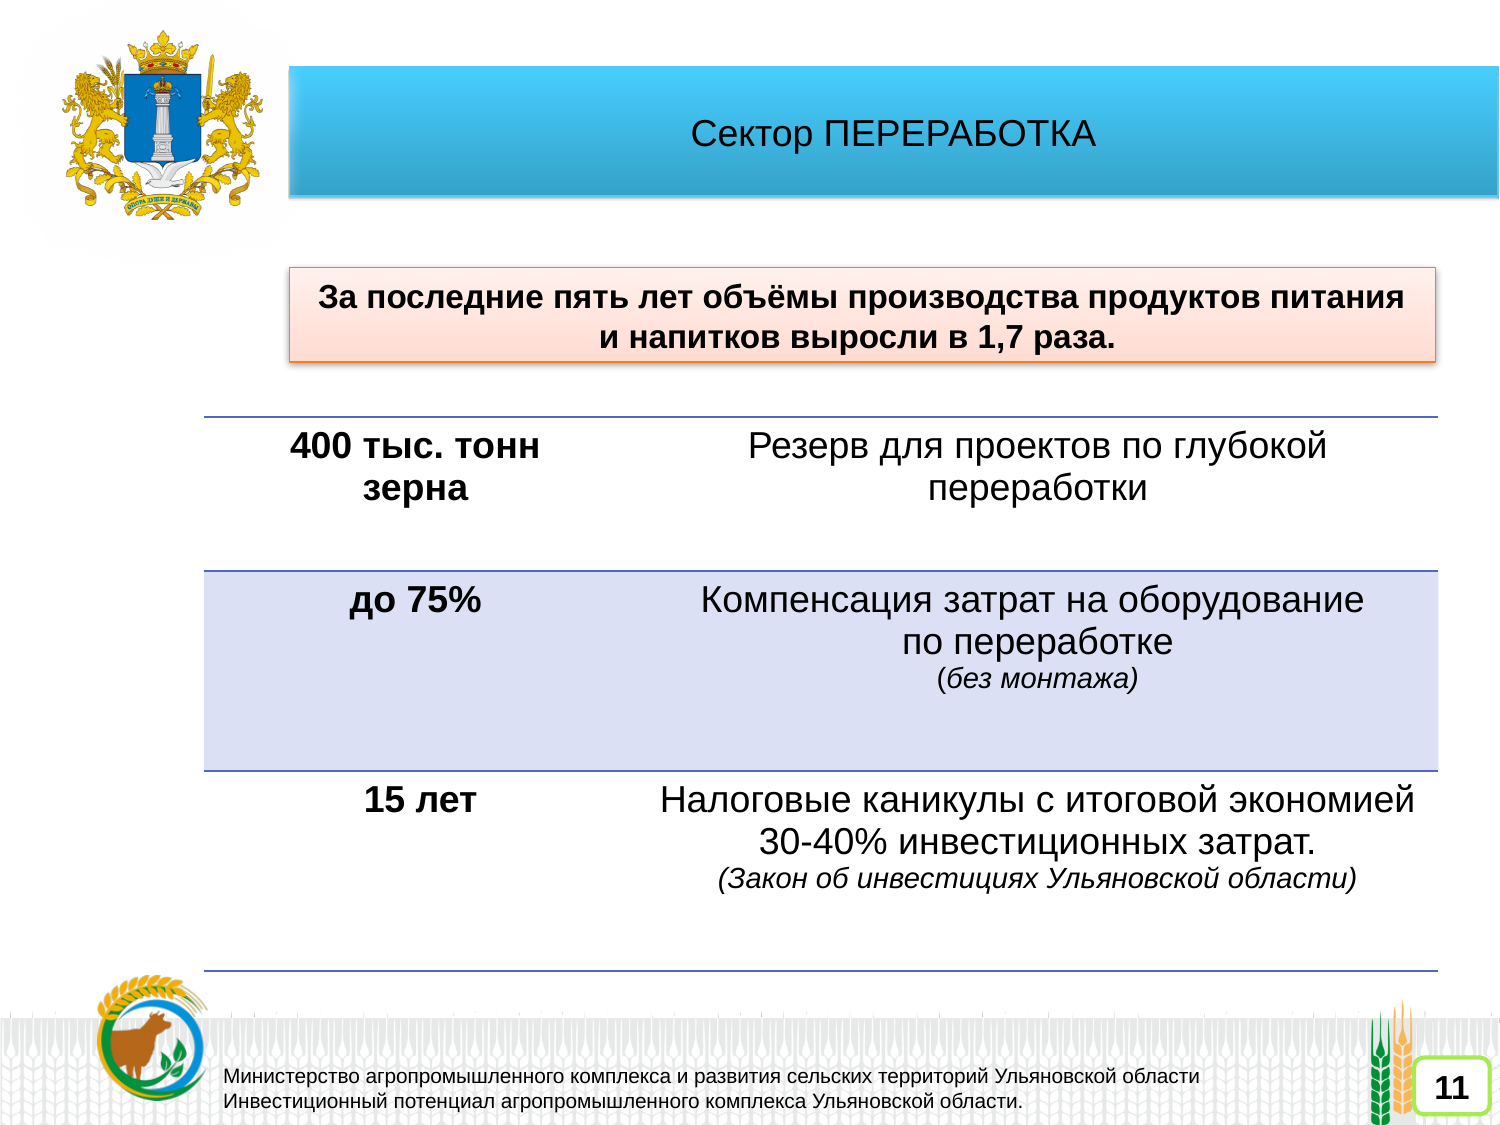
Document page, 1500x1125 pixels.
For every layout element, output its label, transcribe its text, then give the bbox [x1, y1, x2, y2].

picture [0, 975, 1500, 1125]
table_cell Налоговые каникулы с итоговой экономией 30-40% инвестиционных затрат. (Закон об инвестициях Ульяновской области) [637, 772, 1438, 970]
text_box За последние пять лет объёмы производства продуктов питания и напитков выросли в 1,7 раза. [289, 267, 1436, 363]
text_box Сектор ПЕРЕРАБОТКА [301, 66, 1498, 196]
table_header Резерв для проектов по глубокой переработки [637, 418, 1438, 570]
table_cell 15 лет [204, 772, 637, 970]
table_cell Компенсация затрат на оборудование по переработке (без монтажа) [637, 572, 1438, 770]
table_header 400 тыс. тонн зерна [204, 418, 637, 570]
picture [62, 30, 263, 220]
table_cell до 75% [204, 572, 637, 770]
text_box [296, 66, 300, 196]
